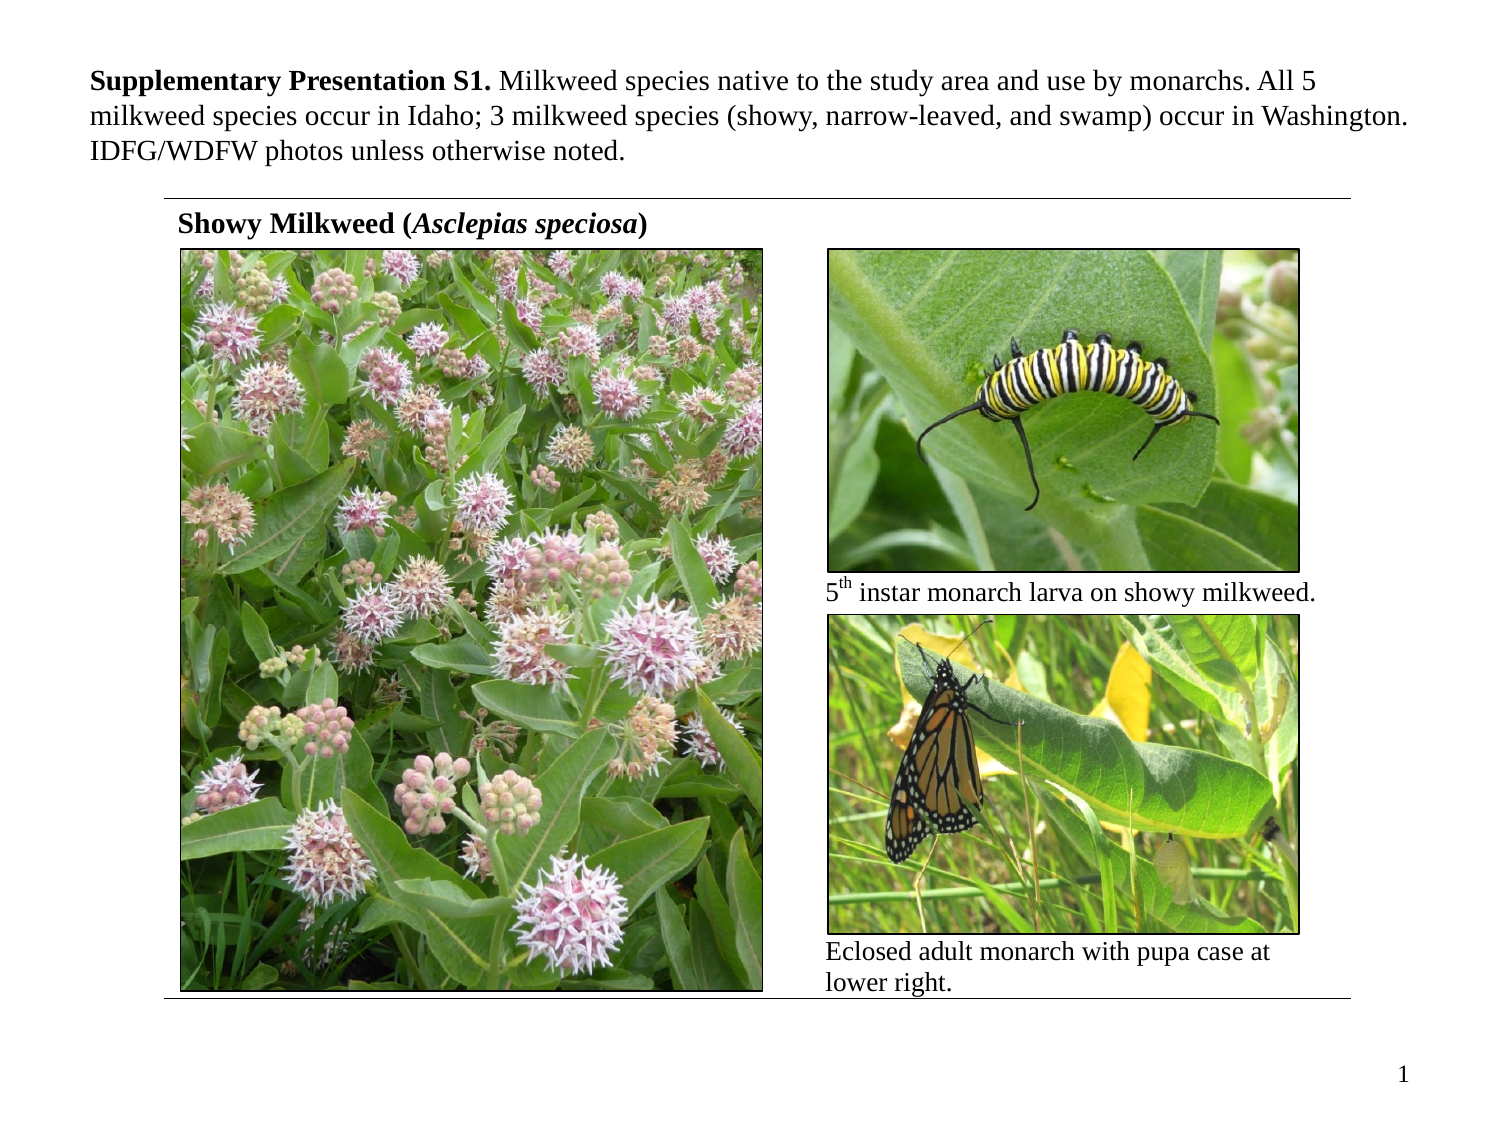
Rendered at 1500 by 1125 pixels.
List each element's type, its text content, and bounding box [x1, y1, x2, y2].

slide_number 1 [1074, 1042, 1425, 1103]
text_box Supplementary Presentation S1. Milkweed species native to the study area and use by monarchs. All 5 milkweed species occur in Idaho; 3 milkweed species (showy, narrow-leaved, and swamp) occur in Washington. IDFG/WDFW photos unless otherwise noted. [74, 53, 1425, 174]
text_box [162, 197, 1352, 1063]
